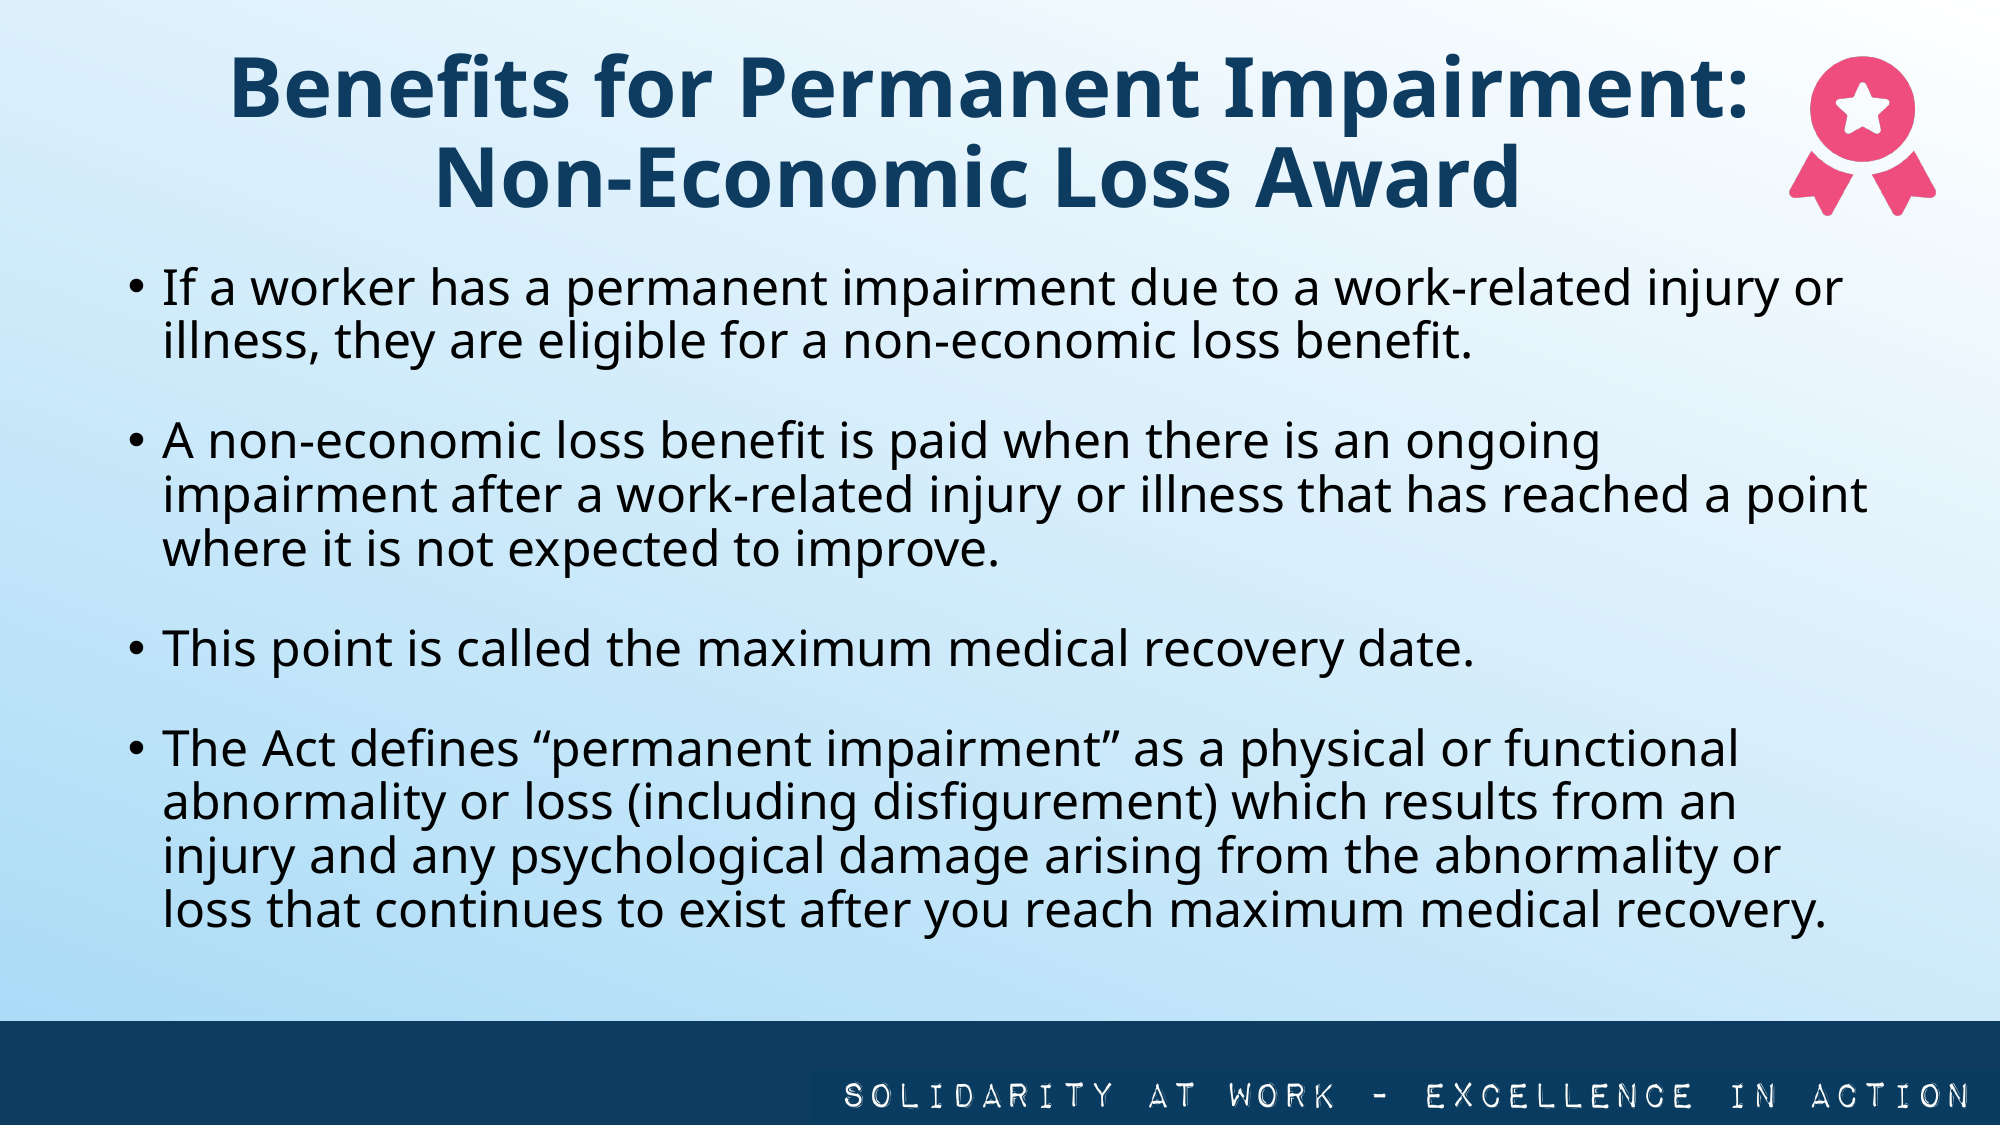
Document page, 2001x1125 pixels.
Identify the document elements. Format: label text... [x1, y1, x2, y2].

picture [812, 1068, 2000, 1123]
list If a worker has a permanent impairment due to a work-related injury or illness, they are eligible for a non-economic loss benefit. A non-economic loss benefit is paid when there is an ongoing impairment after a work-related injury or illness that has reached a point where it is not expected to improve. This point is called the maximum medical recovery date. The Act defines “permanent impairment” as a physical or functional abnormality or loss (including disfigurement) which results from an injury and any psychological damage arising from the abnormality or loss that continues to exist after you reach maximum medical recovery. [112, 254, 1888, 956]
title Benefits for Permanent Impairment: Non-Economic Loss Award [137, 36, 1863, 236]
picture [1778, 52, 1947, 220]
